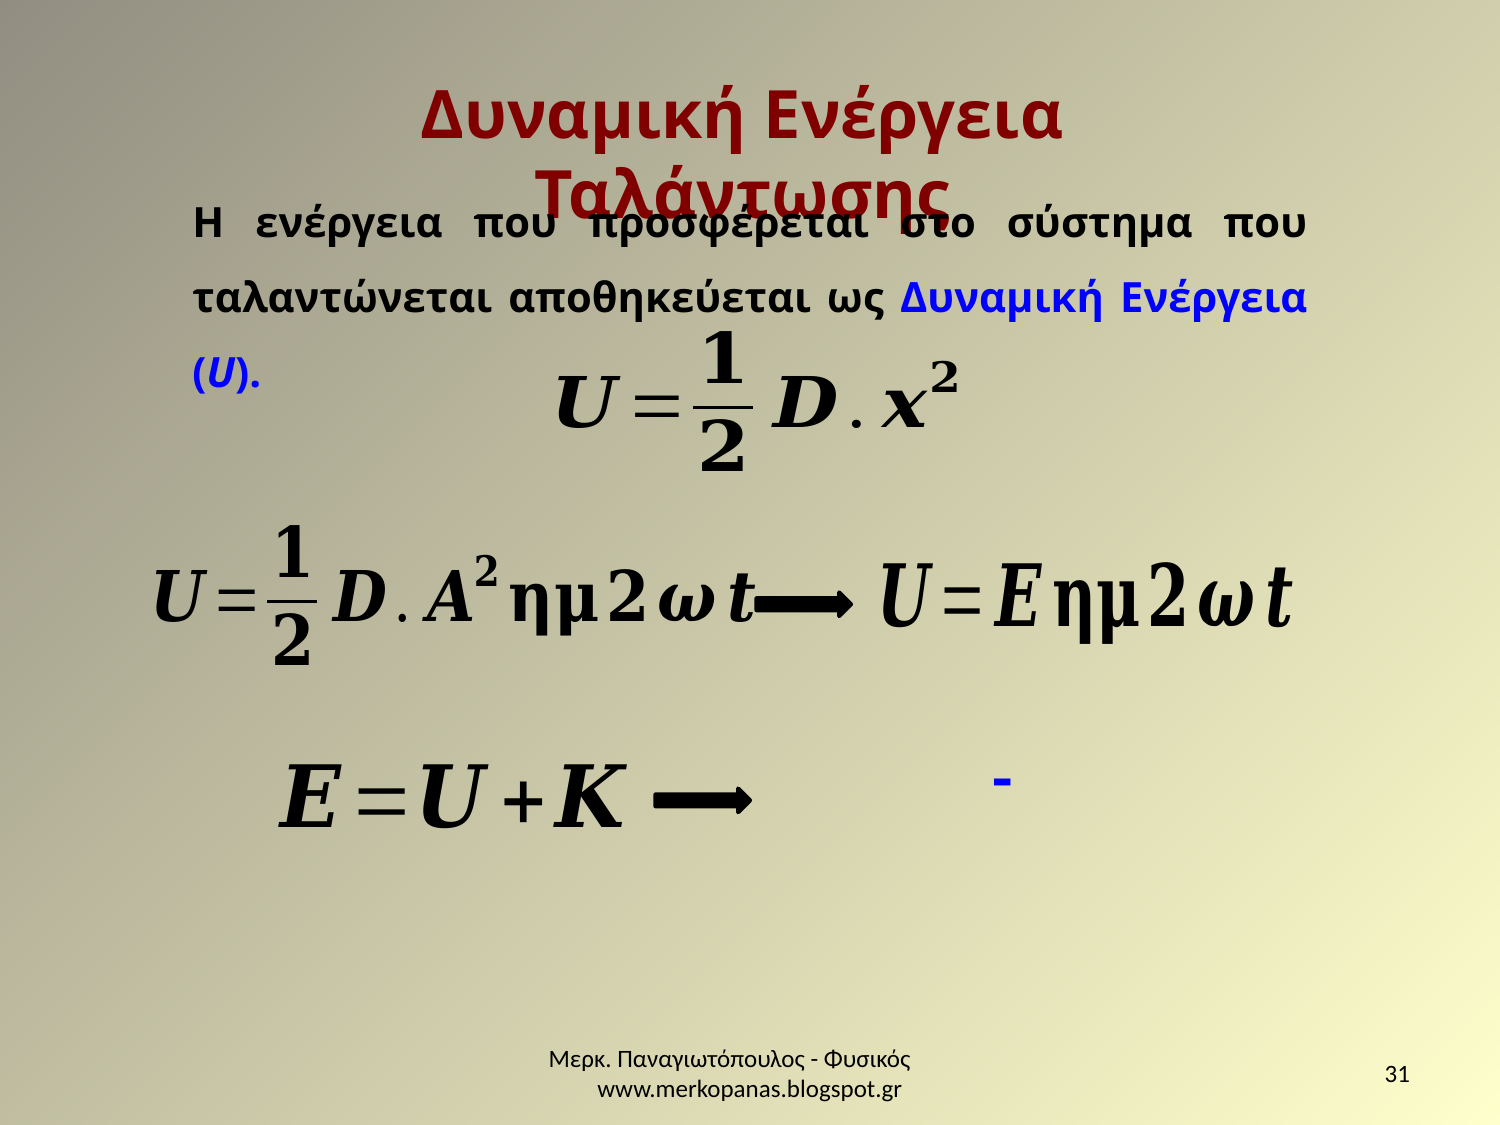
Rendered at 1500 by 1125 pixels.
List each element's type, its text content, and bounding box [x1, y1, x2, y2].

text_box [653, 786, 753, 815]
text_box [754, 590, 854, 618]
slide_number 31 [1074, 1042, 1425, 1103]
footer Μερκ. Παναγιωτόπουλος - Φυσικός www.merkopanas.blogspot.gr [512, 1042, 988, 1103]
text_box Δυναμική Ενέργεια Ταλάντωσης [216, 64, 1268, 163]
text_box Η ενέργεια που προσφέρεται στο σύστημα που ταλαντώνεται αποθηκεύεται ως Δυναμική Ενέργεια (U). [177, 163, 1323, 404]
